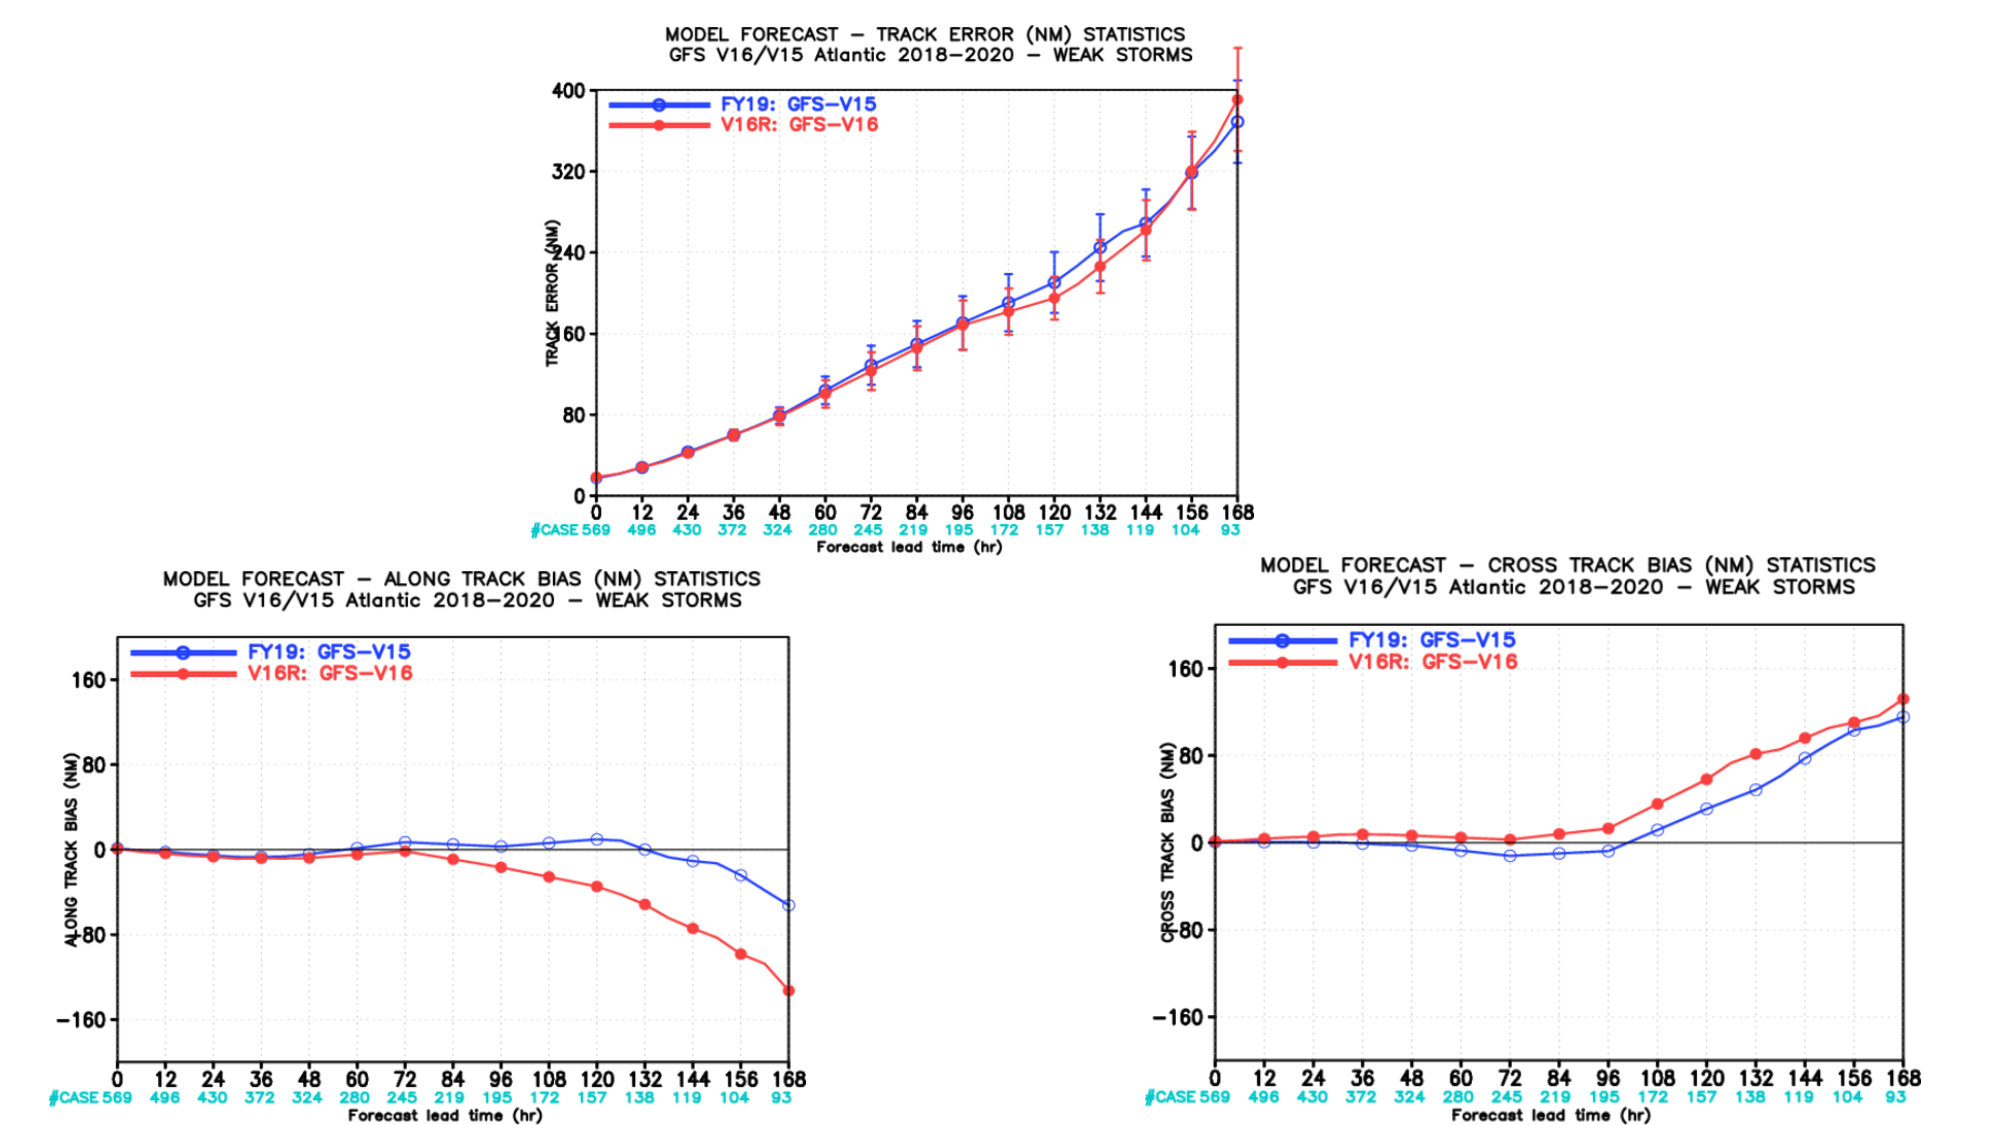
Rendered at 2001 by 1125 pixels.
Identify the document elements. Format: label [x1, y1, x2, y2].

picture [531, 25, 1921, 1125]
picture [49, 569, 806, 1125]
